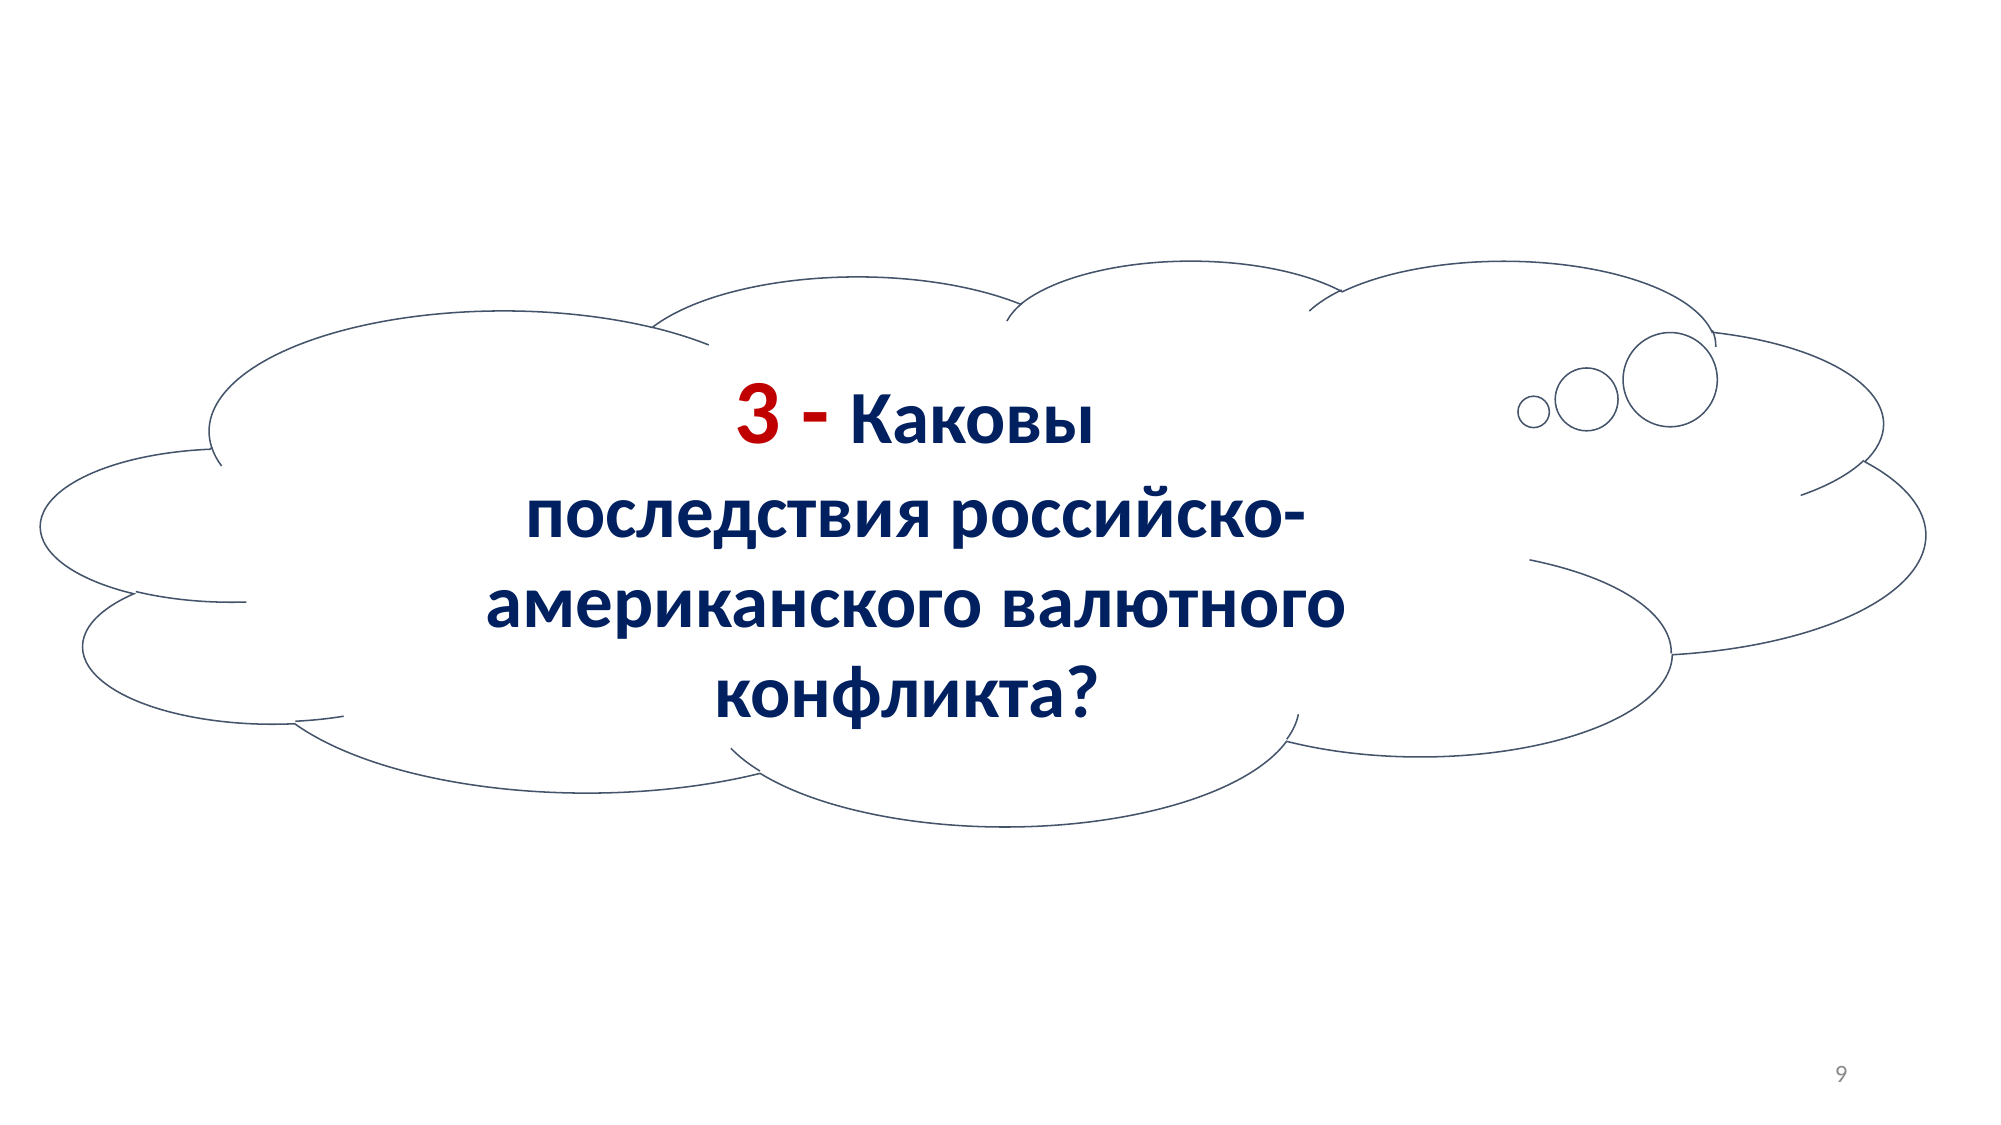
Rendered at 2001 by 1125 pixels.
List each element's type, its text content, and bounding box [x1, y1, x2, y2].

text_box 3 - Каковы последствия российско-американского валютного конфликта? [40, 261, 1926, 828]
slide_number 9 [1412, 1042, 1863, 1103]
